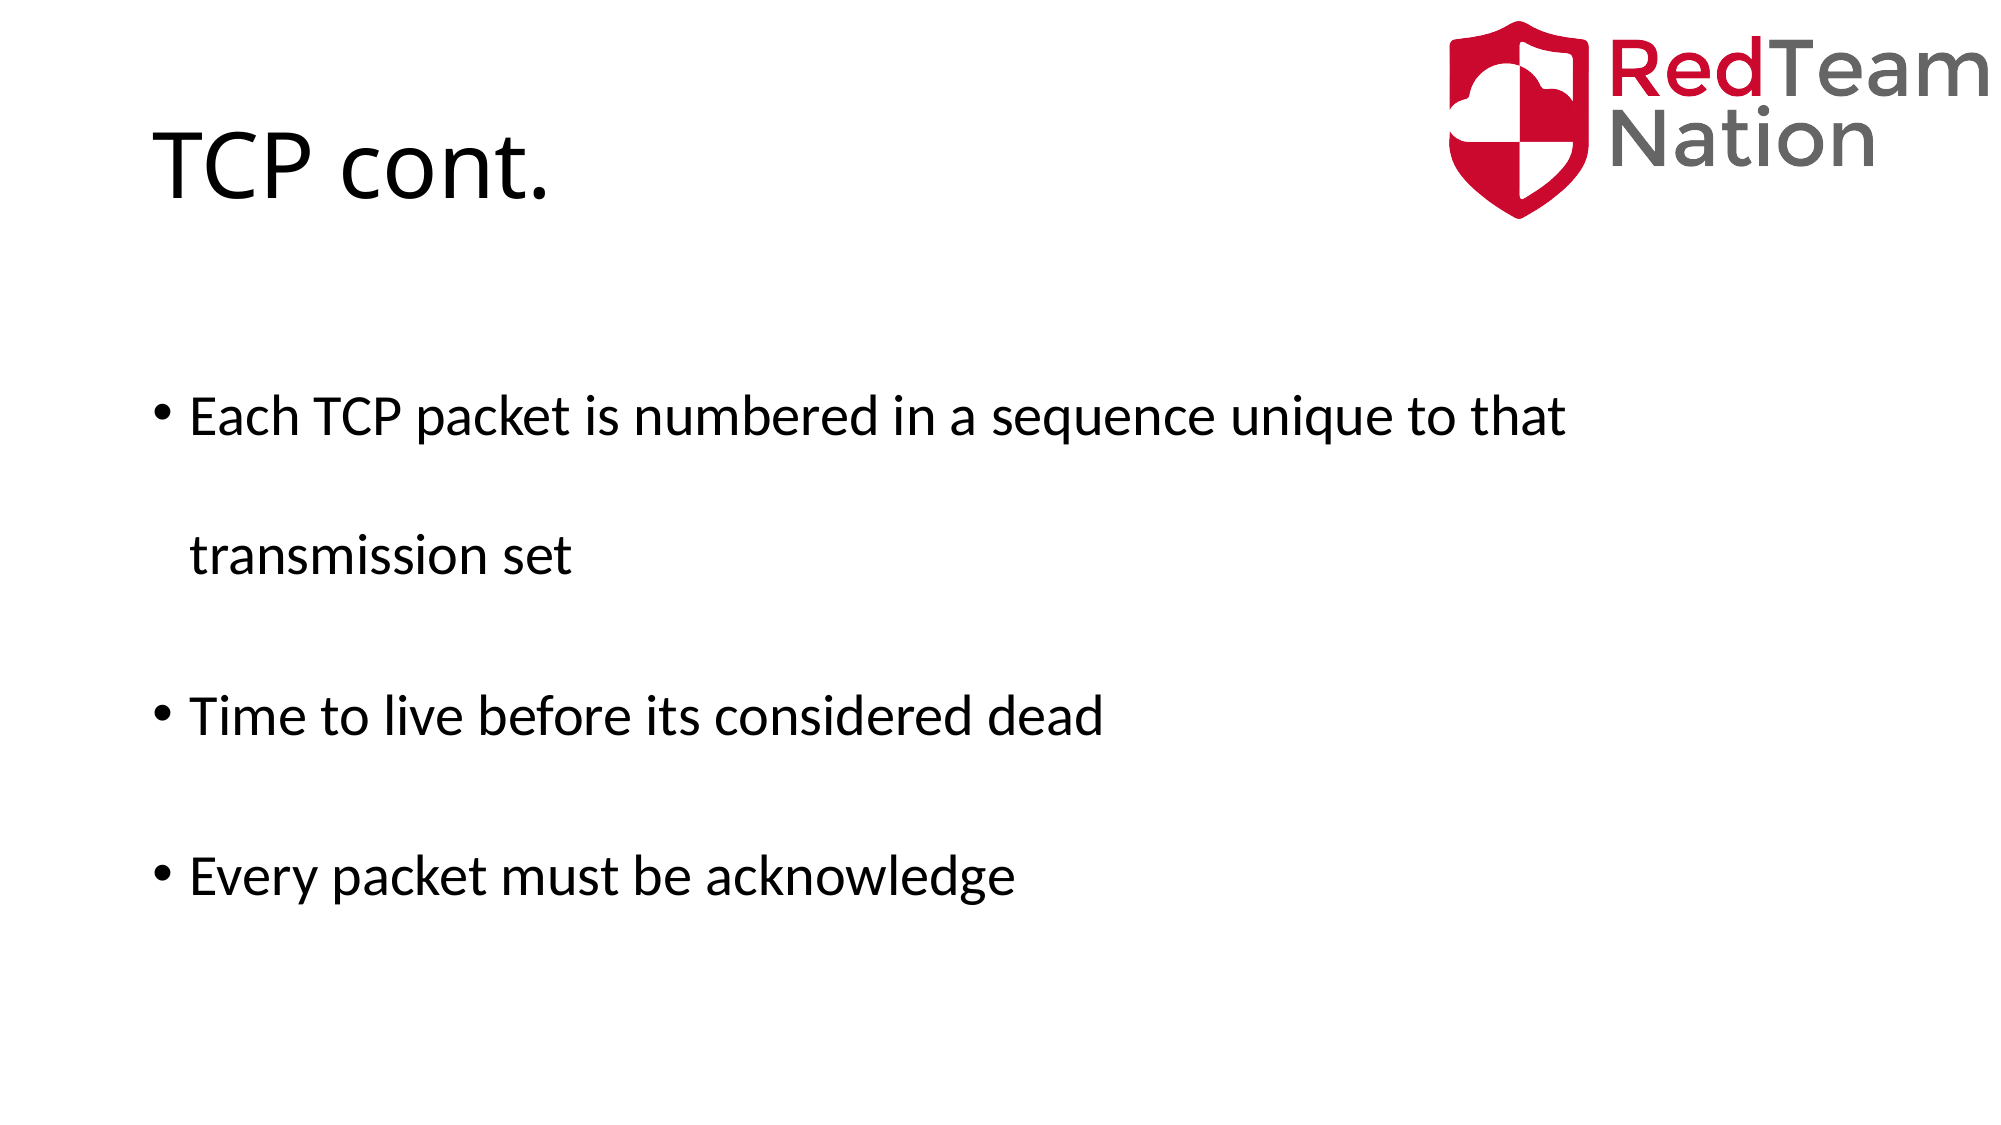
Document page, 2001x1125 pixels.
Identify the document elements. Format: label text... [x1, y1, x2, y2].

picture [1449, 21, 1988, 220]
title TCP cont. [137, 59, 1863, 278]
list Each TCP packet is numbered in a sequence unique to that transmission set Time to live before its considered dead Every packet must be acknowledge [137, 299, 1863, 1014]
